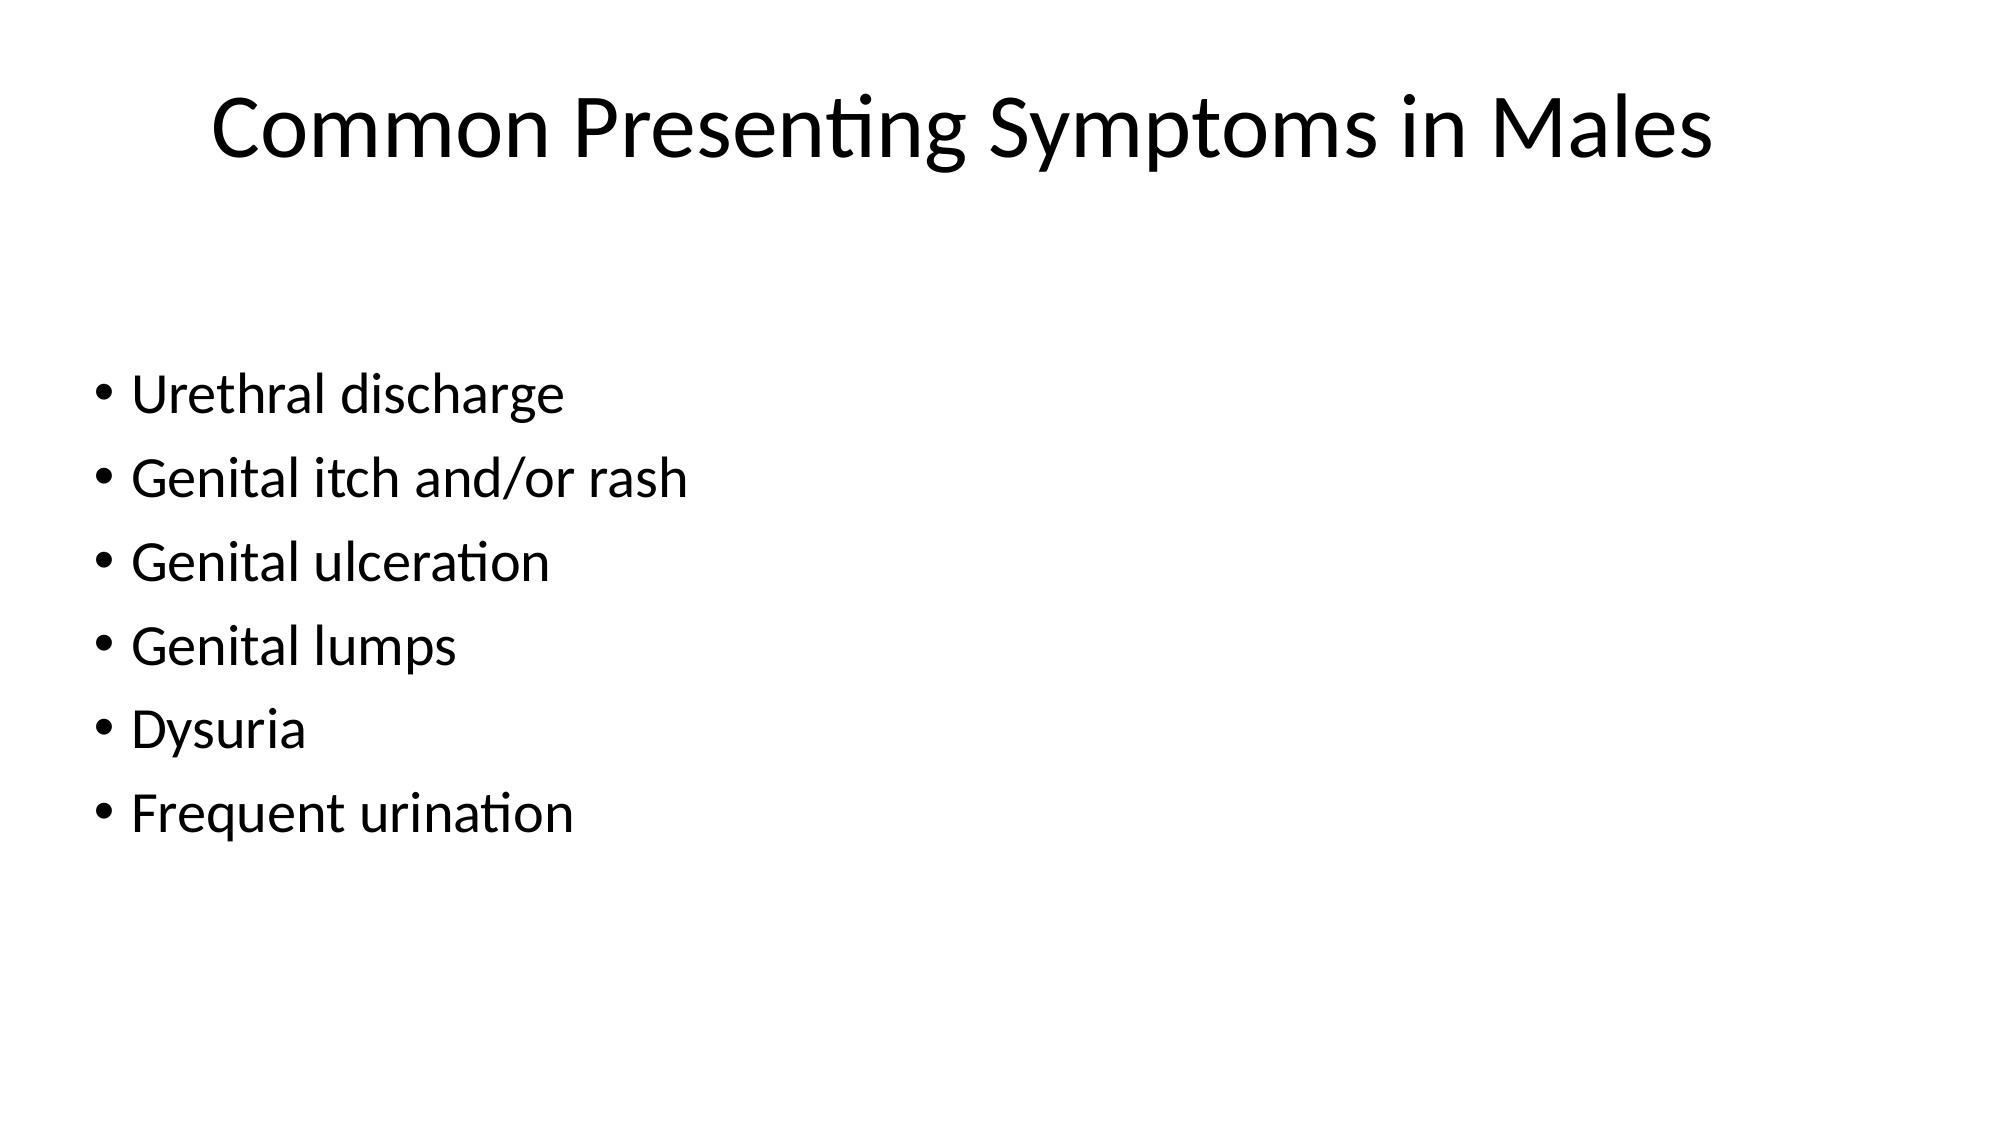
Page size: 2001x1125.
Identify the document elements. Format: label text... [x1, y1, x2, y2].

list Urethral discharge Genital itch and/or rash Genital ulceration Genital lumps Dysuria Frequent urination [78, 356, 1846, 1056]
text_box Common Presenting Symptoms in Males [196, 58, 1906, 184]
